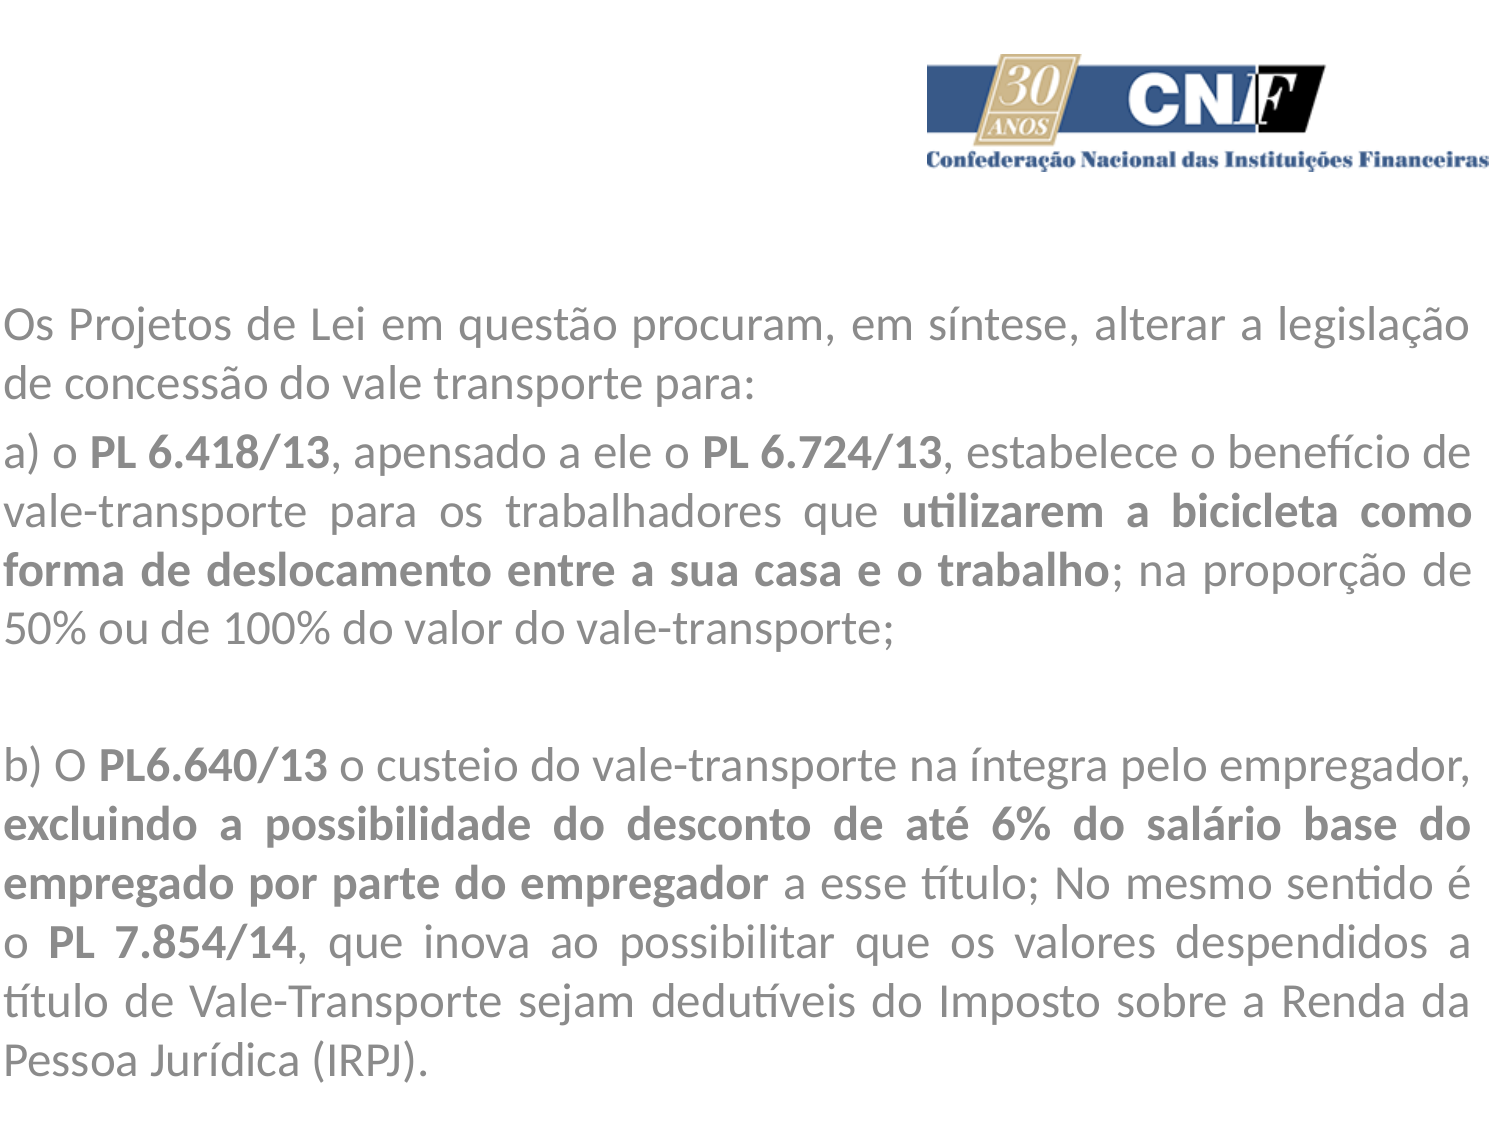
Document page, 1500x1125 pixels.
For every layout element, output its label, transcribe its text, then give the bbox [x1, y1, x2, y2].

subtitle Os Projetos de Lei em questão procuram, em síntese, alterar a legislação de concessão do vale transporte para: a) o PL 6.418/13, apensado a ele o PL 6.724/13, estabelece o benefício de vale-transporte para os trabalhadores que utilizarem a bicicleta como forma de deslocamento entre a sua casa e o trabalho; na proporção de 50% ou de 100% do valor do vale-transporte; b) O PL6.640/13 o custeio do vale-transporte na íntegra pelo empregador, excluindo a possibilidade do desconto de até 6% do salário base do empregado por parte do empregador a esse título; No mesmo sentido é o PL 7.854/14, que inova ao possibilitar que os valores despendidos a título de Vale-Transporte sejam dedutíveis do Imposto sobre a Renda da Pessoa Jurídica (IRPJ). [0, 196, 1489, 1094]
picture [926, 54, 1489, 172]
